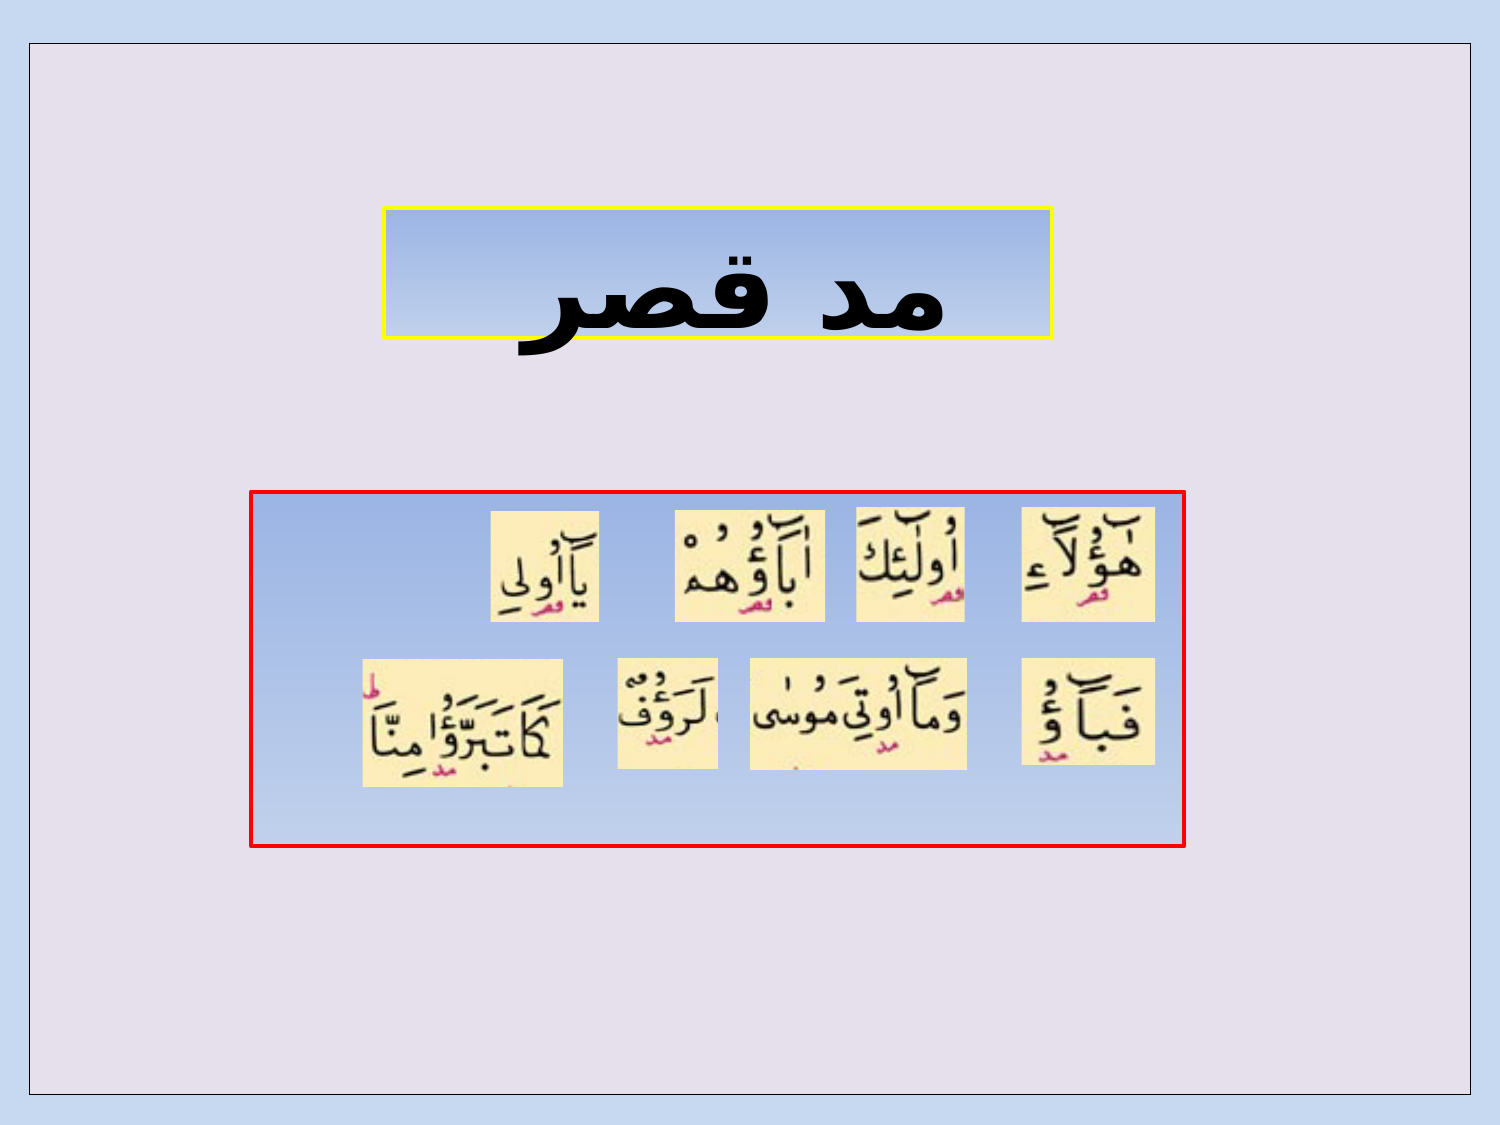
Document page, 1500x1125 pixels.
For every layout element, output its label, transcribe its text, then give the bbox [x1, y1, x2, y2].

picture [362, 659, 564, 787]
picture [749, 658, 968, 770]
picture [1021, 506, 1156, 622]
picture [490, 510, 600, 622]
table_header [30, 44, 1470, 1094]
picture [617, 658, 719, 769]
picture [1021, 658, 1156, 766]
text_box مد قصر [383, 208, 1052, 338]
picture [855, 506, 965, 622]
picture [674, 510, 826, 622]
text_box [251, 491, 1185, 846]
